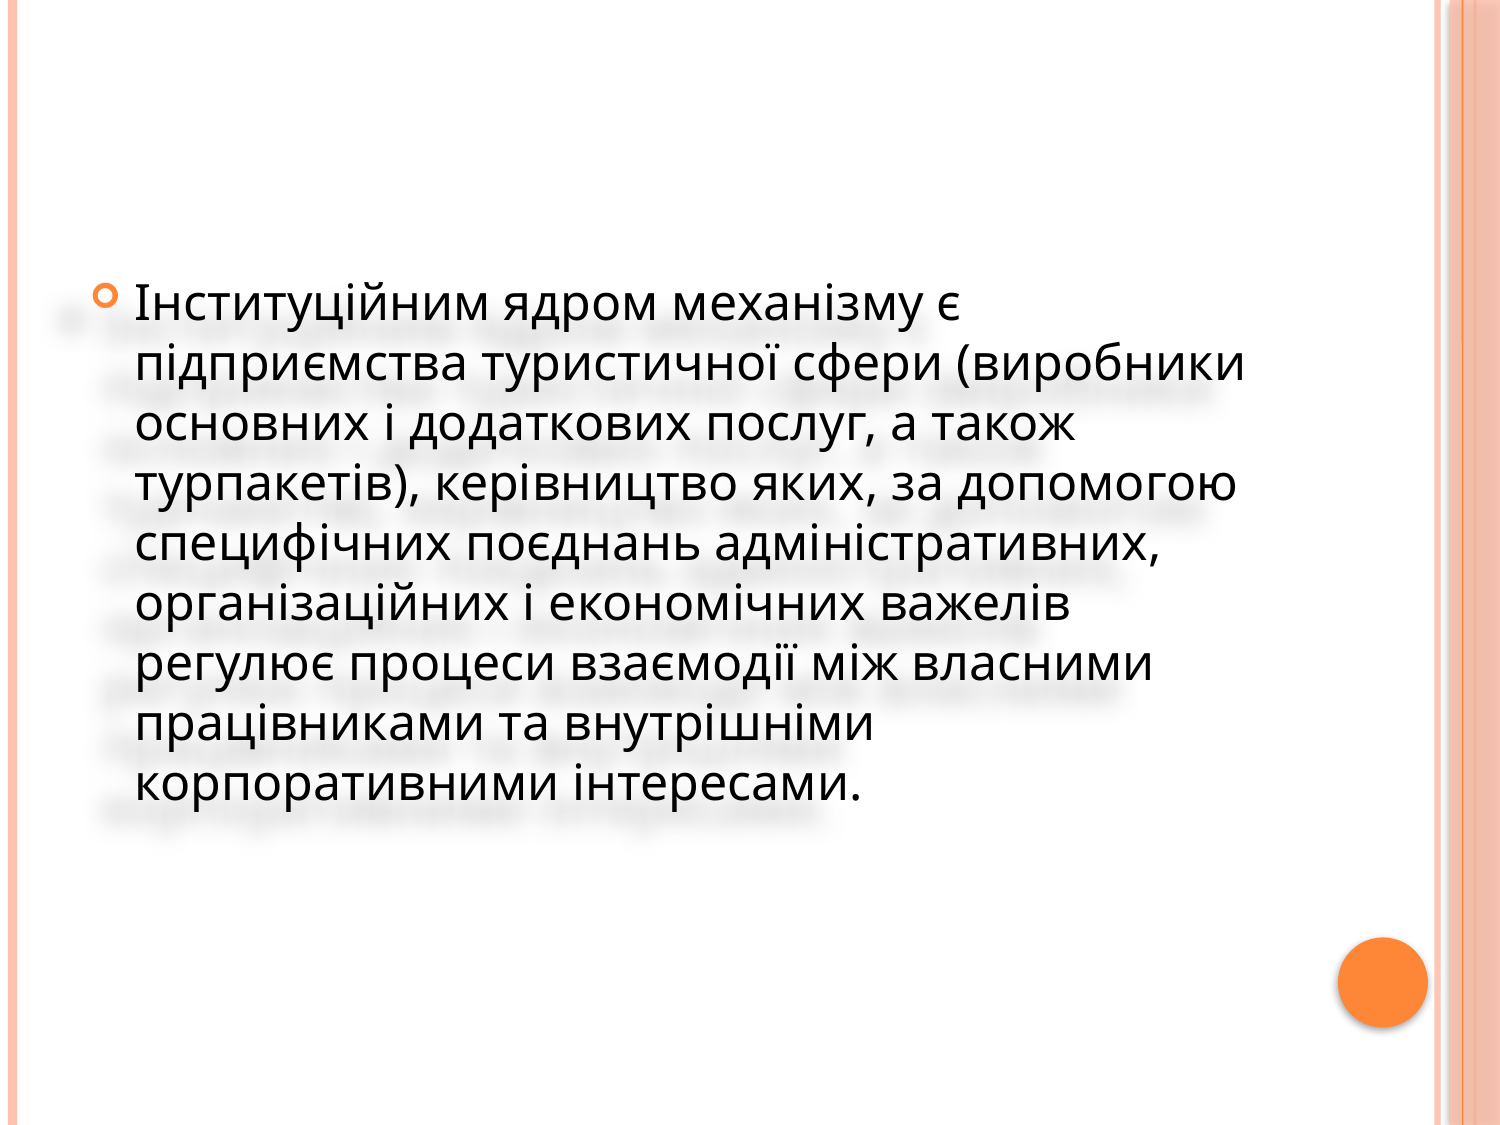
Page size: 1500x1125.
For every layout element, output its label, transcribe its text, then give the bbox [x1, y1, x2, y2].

list Інституційним ядром механізму є підприємства туристичної сфери (виробники основних і додаткових послуг, а також турпакетів), керівництво яких, за допомогою специфічних поєднань адміністративних, організаційних і економічних важелів регулює процеси взаємодії між власними працівниками та внутрішніми корпоративними інтересами. [75, 262, 1300, 1062]
